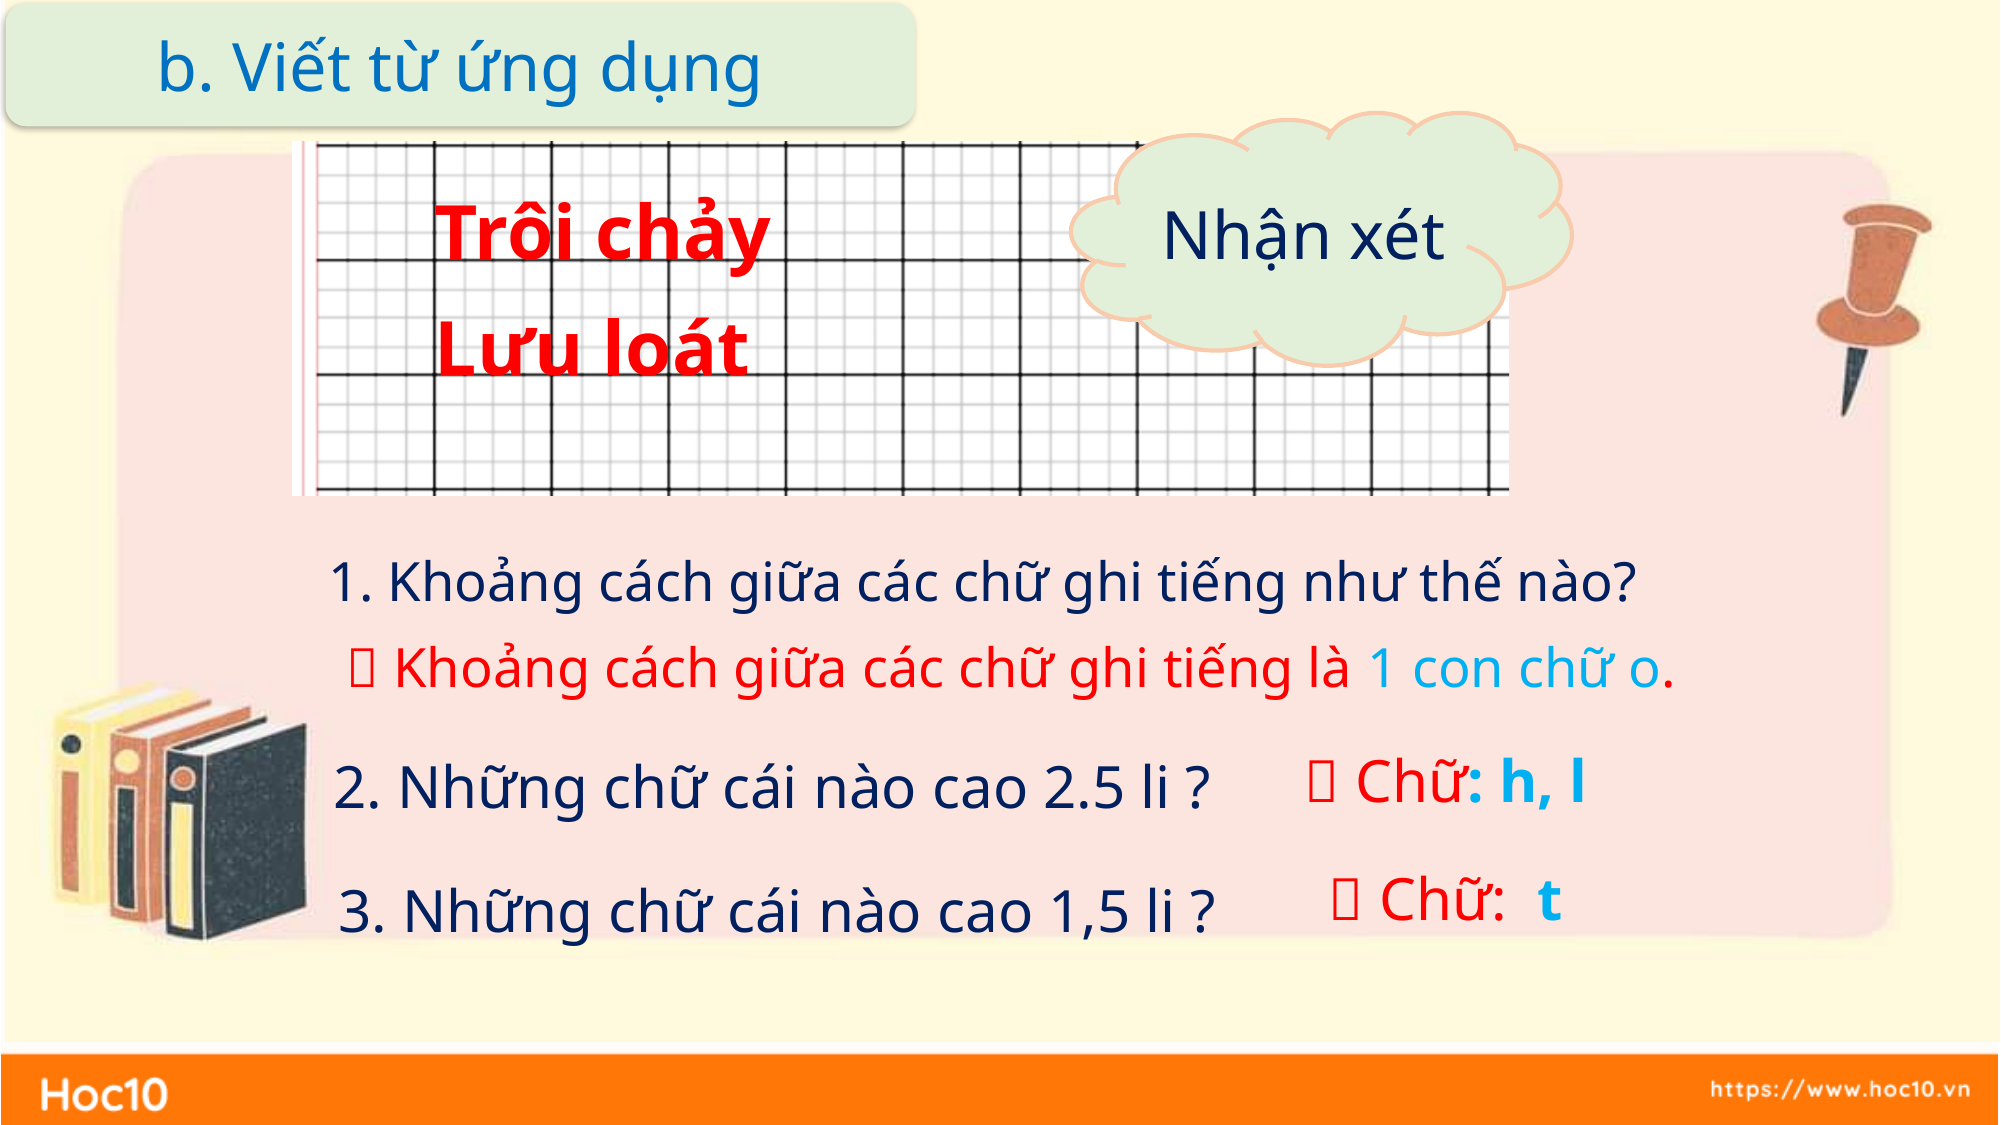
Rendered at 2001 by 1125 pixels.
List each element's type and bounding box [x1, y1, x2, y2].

picture [1, 0, 2000, 1125]
text_box [291, 141, 1955, 497]
